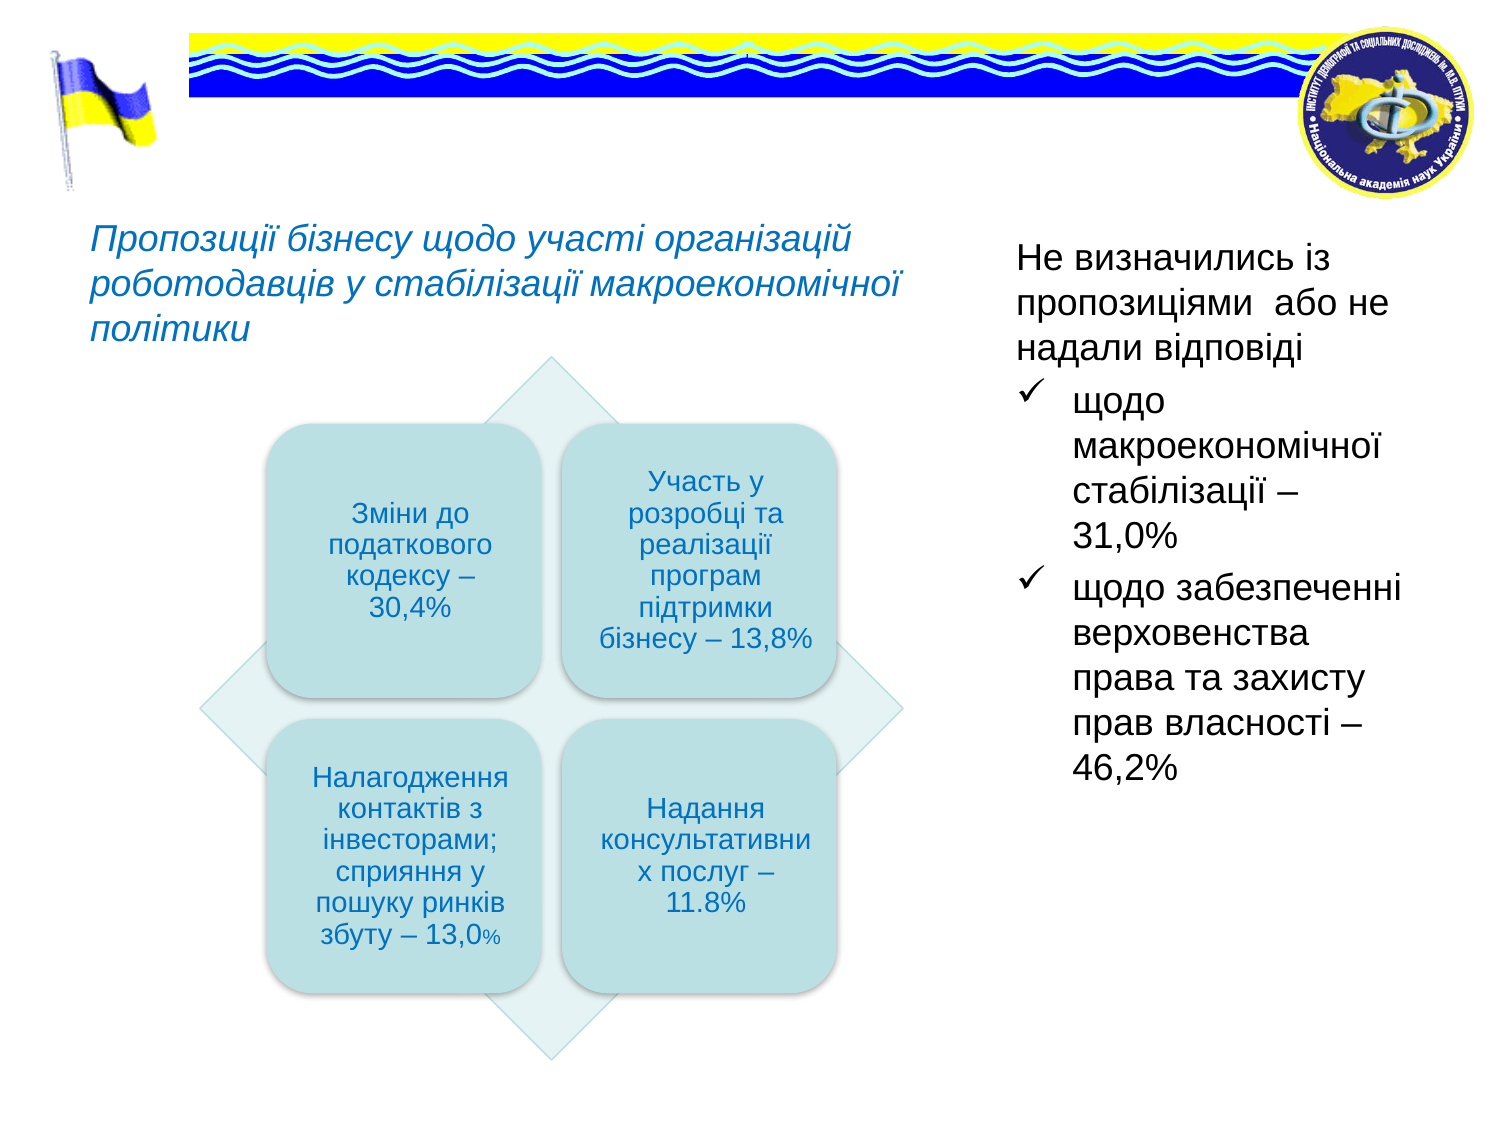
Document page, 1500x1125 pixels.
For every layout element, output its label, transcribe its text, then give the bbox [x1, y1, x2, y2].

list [74, 356, 1029, 1061]
picture [1294, 24, 1476, 201]
picture [18, 22, 189, 193]
list Пропозиції бізнесу щодо участі організацій роботодавців у стабілізації макроекономічної політики [75, 251, 938, 355]
list Не визначились із пропозиціями або не надали відповіді щодо макроекономічної стабілізації – 31,0% щодо забезпеченні верховенства права та захисту прав власності – 46,2% [1001, 225, 1425, 1005]
